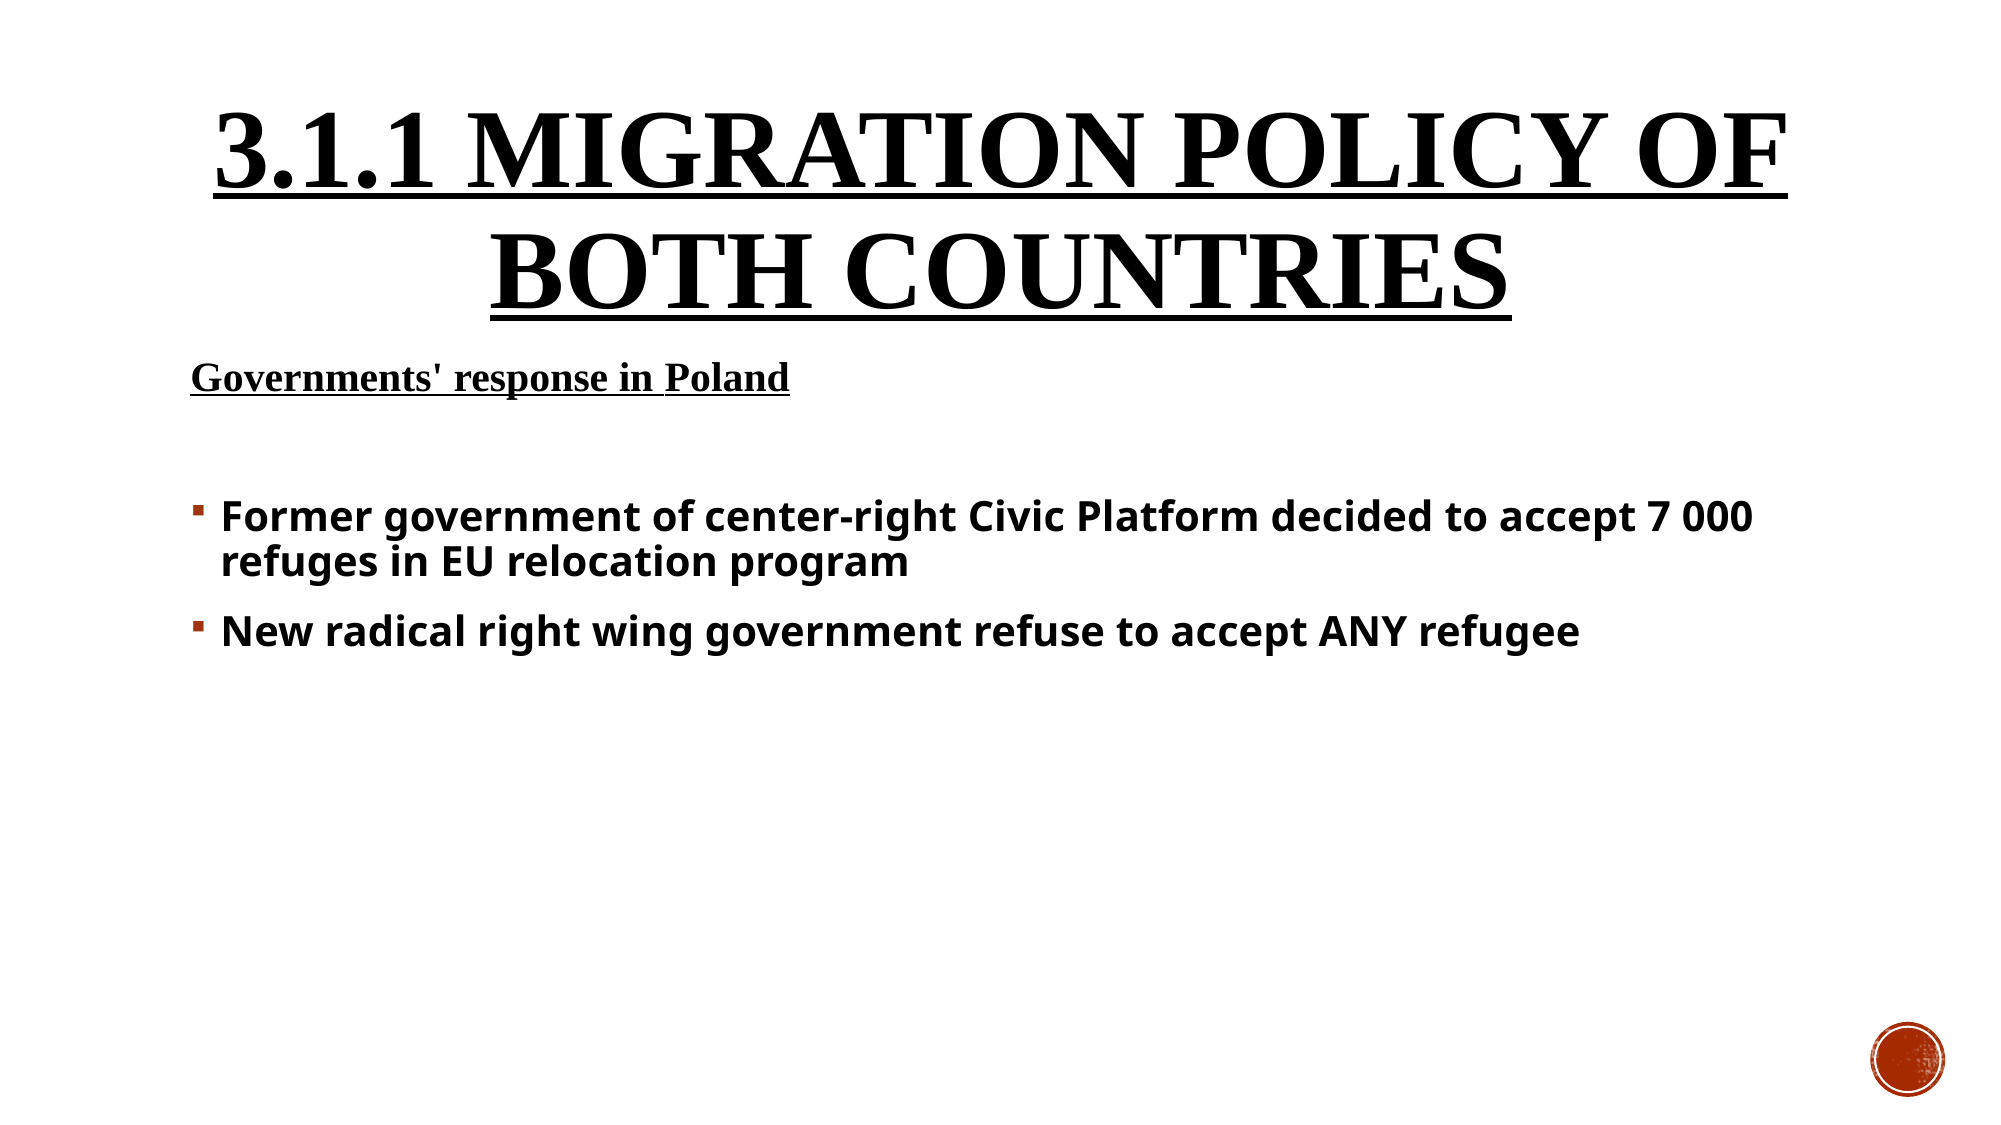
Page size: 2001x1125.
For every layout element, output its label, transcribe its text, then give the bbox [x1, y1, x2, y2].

title 3.1.1 Migration policy of both countries [175, 79, 1826, 344]
list Governments' response in Poland Former government of center-right Civic Platform decided to accept 7 000 refuges in EU relocation program New radical right wing government refuse to accept ANY refugee [175, 348, 1826, 1013]
